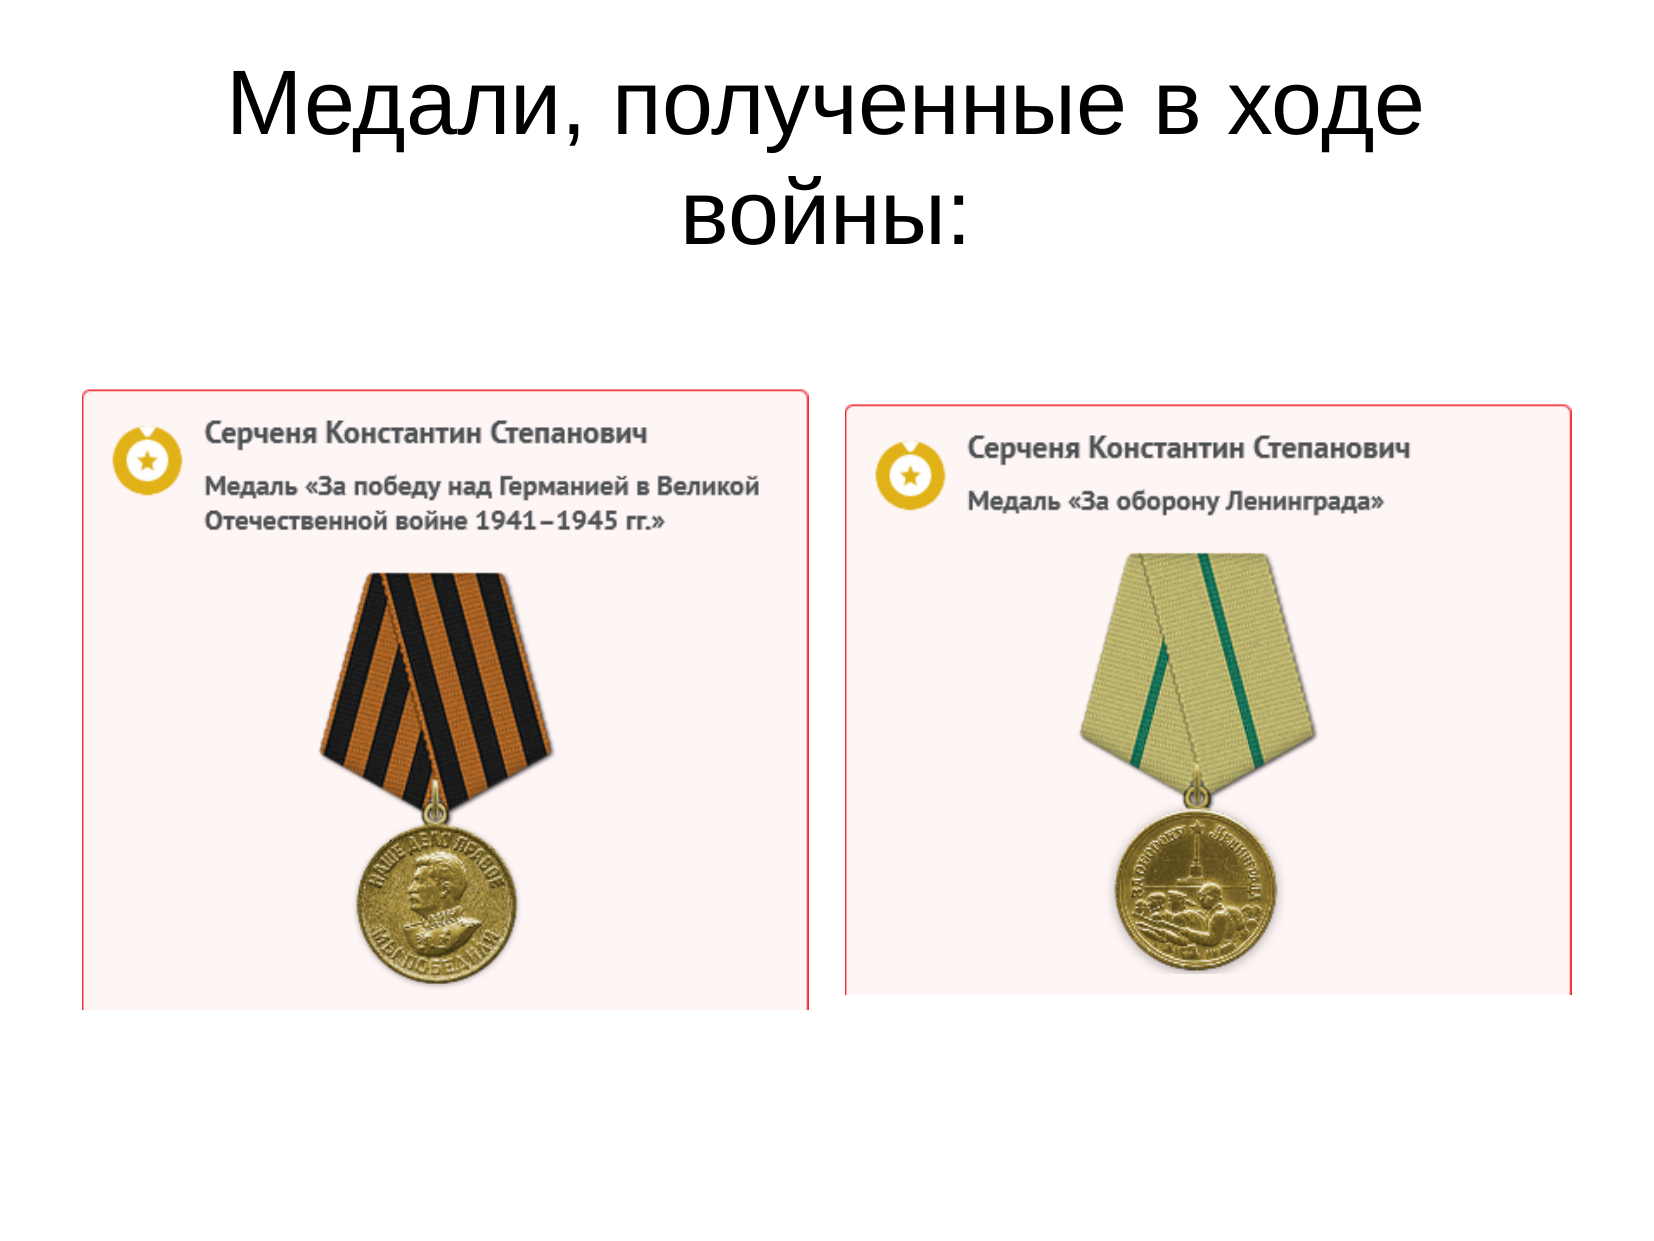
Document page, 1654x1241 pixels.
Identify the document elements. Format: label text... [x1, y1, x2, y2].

picture [82, 388, 809, 1010]
title Медали, полученные в ходе войны: [82, 49, 1571, 257]
picture [844, 403, 1572, 996]
